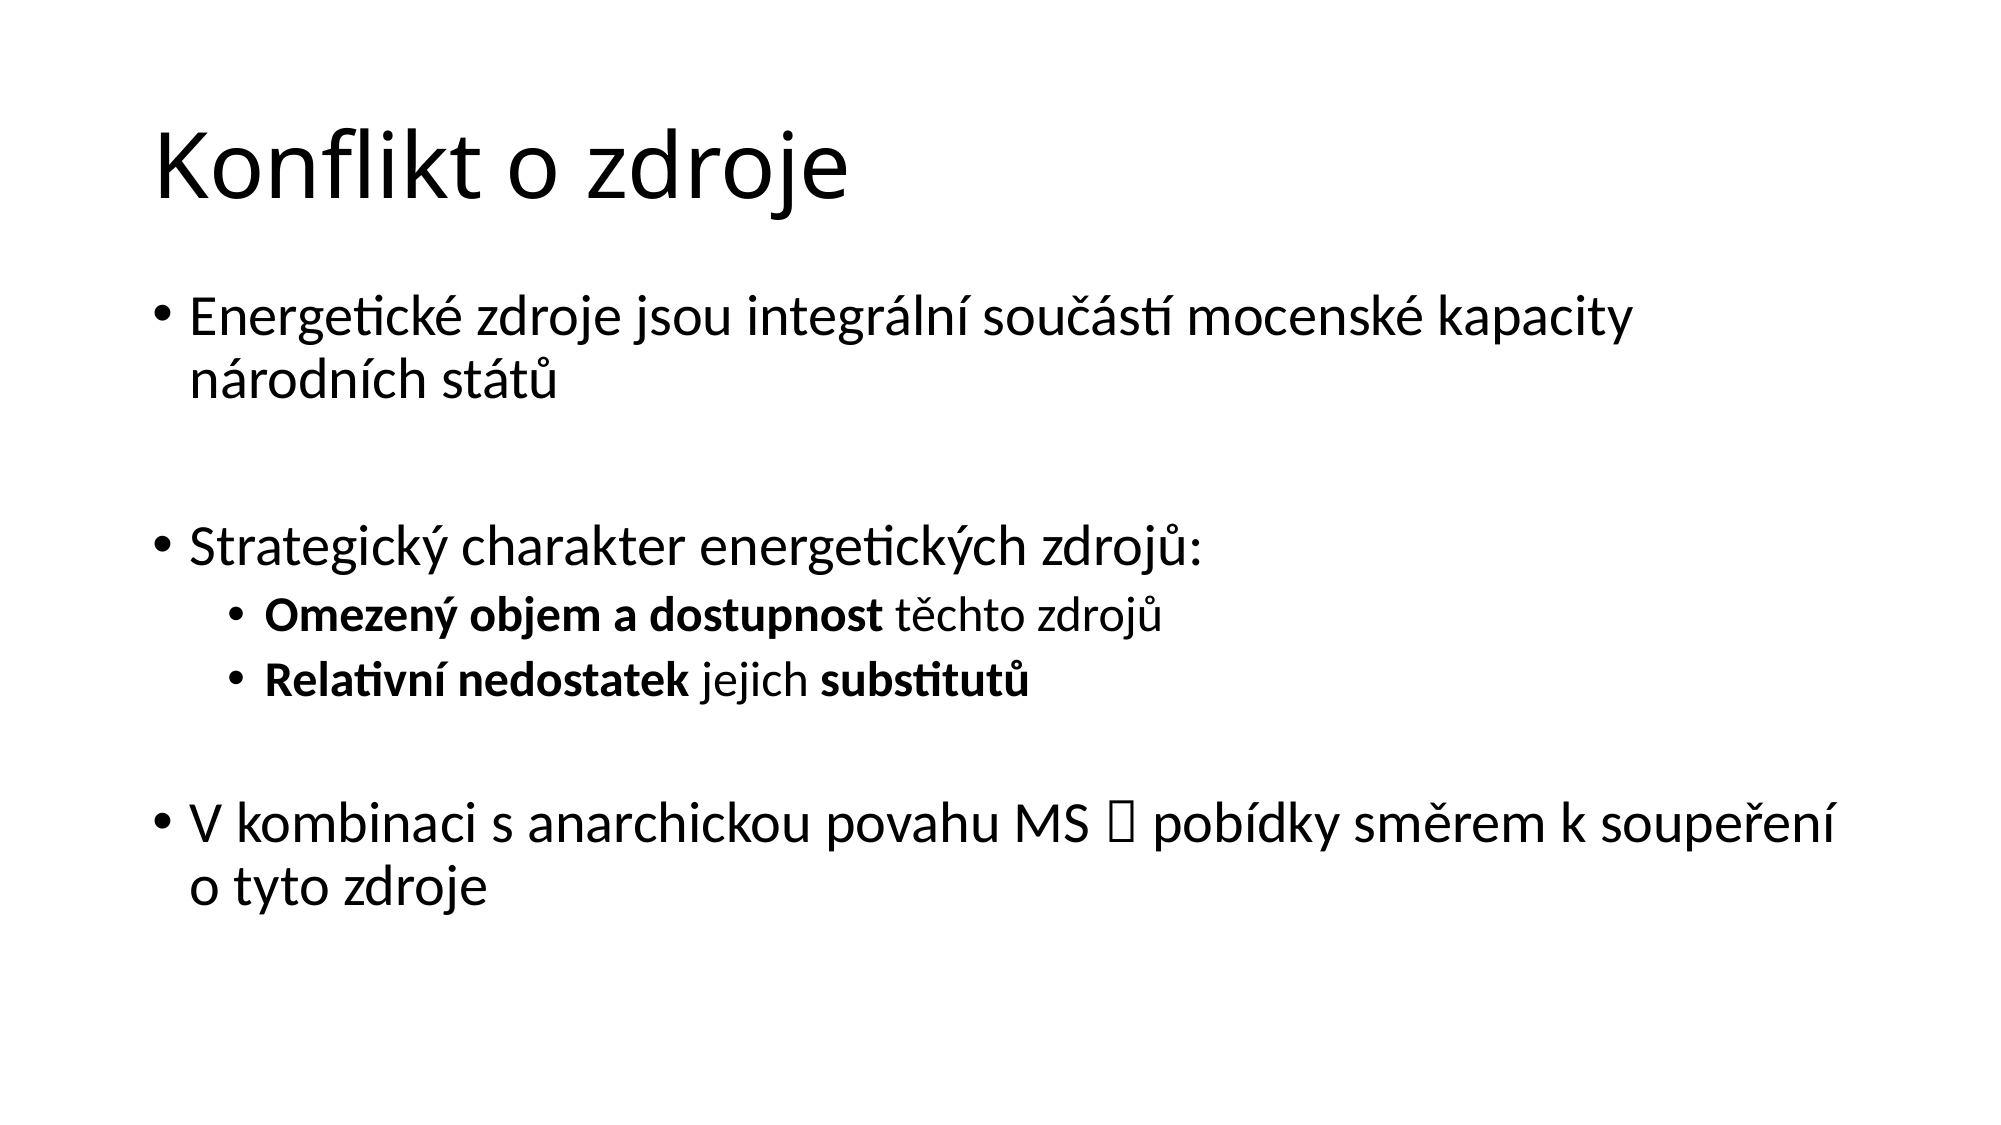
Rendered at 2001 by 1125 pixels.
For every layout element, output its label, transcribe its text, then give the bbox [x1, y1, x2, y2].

title Konflikt o zdroje [137, 59, 1863, 277]
list Energetické zdroje jsou integrální součástí mocenské kapacity národních států Strategický charakter energetických zdrojů: Omezený objem a dostupnost těchto zdrojů Relativní nedostatek jejich substitutů V kombinaci s anarchickou povahu MS  pobídky směrem k soupeření o tyto zdroje [137, 277, 1863, 1079]
